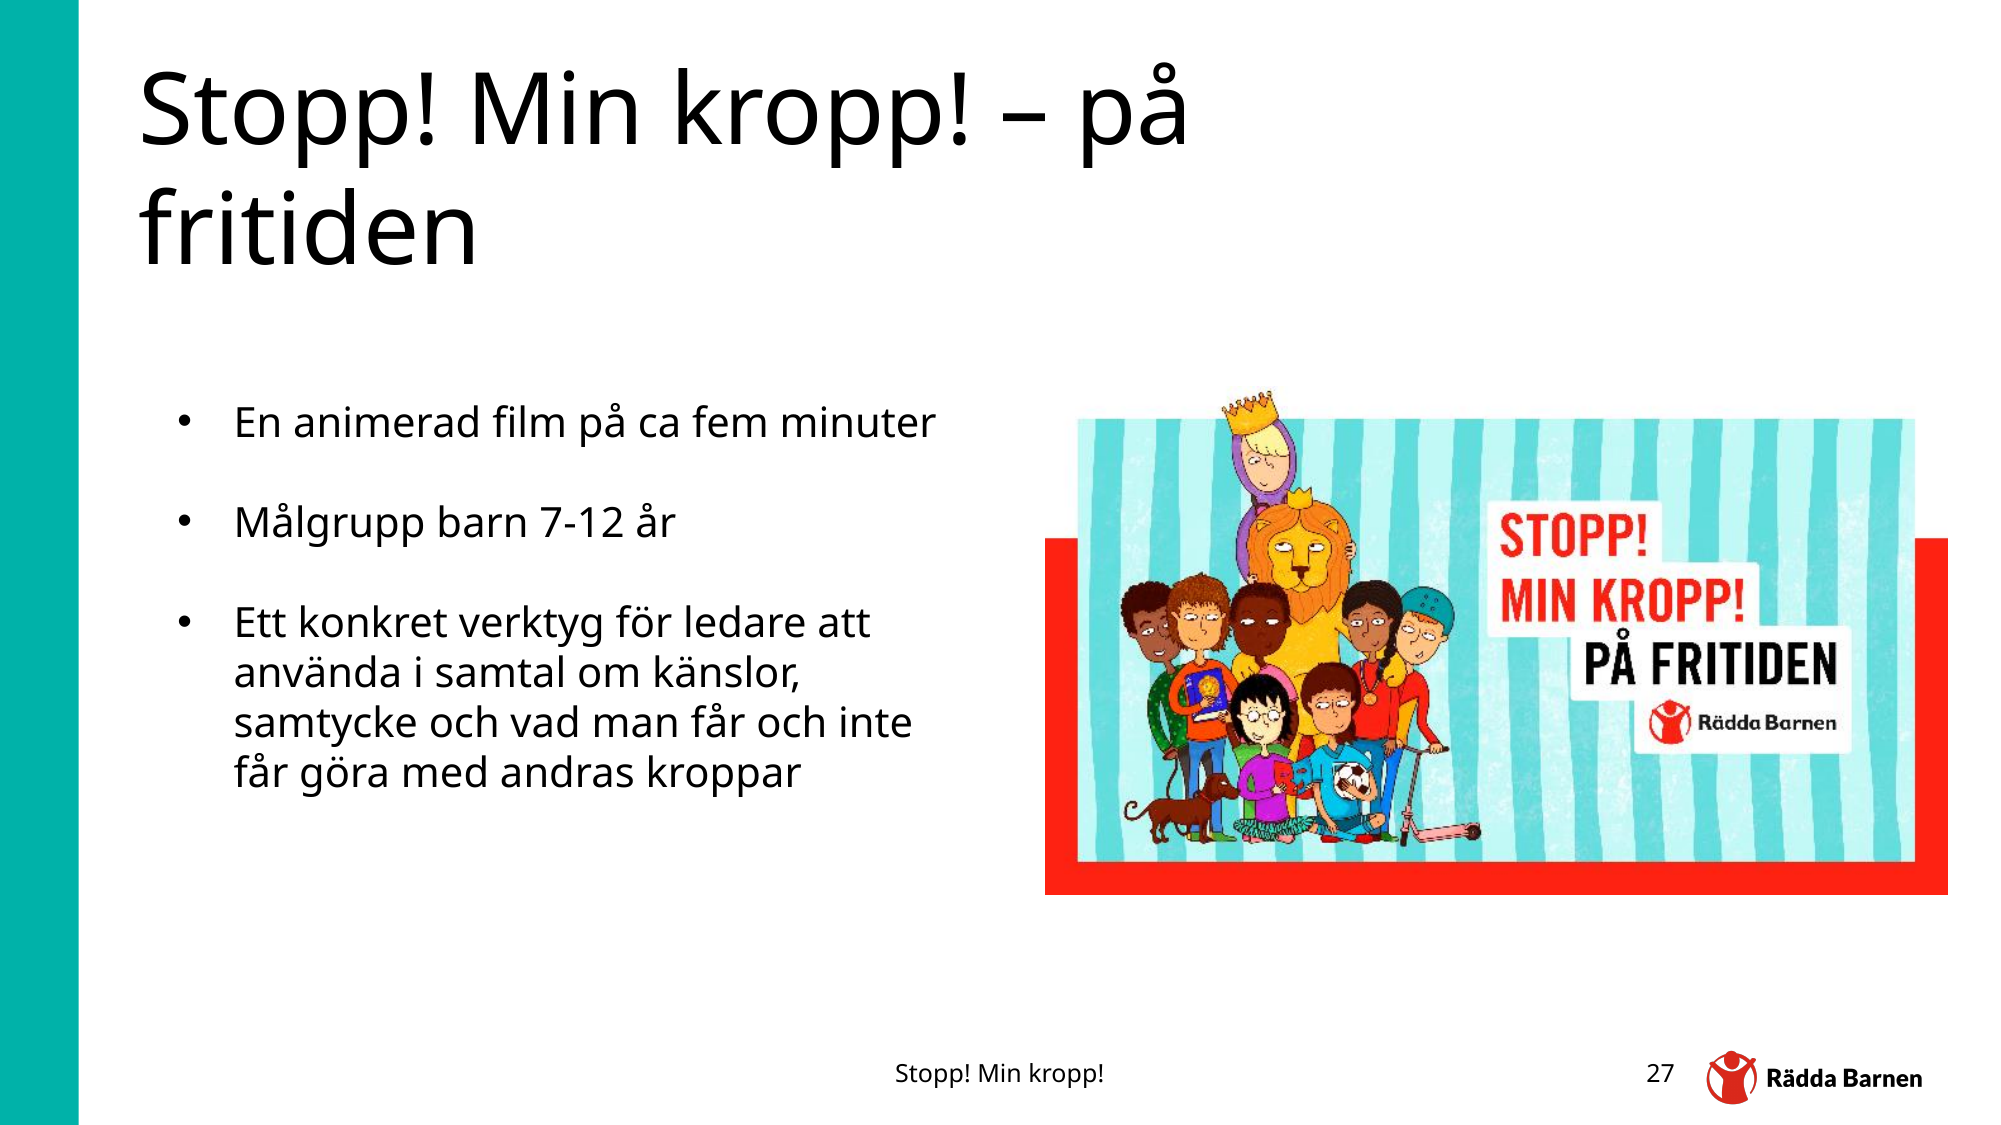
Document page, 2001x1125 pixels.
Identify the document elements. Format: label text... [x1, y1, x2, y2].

text_box En animerad film på ca fem minuter Målgrupp barn 7-12 år Ett konkret verktyg för ledare att använda i samtal om känslor, samtycke och vad man får och inte får göra med andras kroppar [177, 395, 955, 834]
text_box Stopp! Min kropp! – på fritiden [138, 123, 1456, 207]
footer Stopp! Min kropp! [415, 1059, 1585, 1090]
picture [1697, 1041, 1933, 1114]
slide_number 27 [1585, 1059, 1690, 1090]
picture [1045, 386, 1948, 895]
